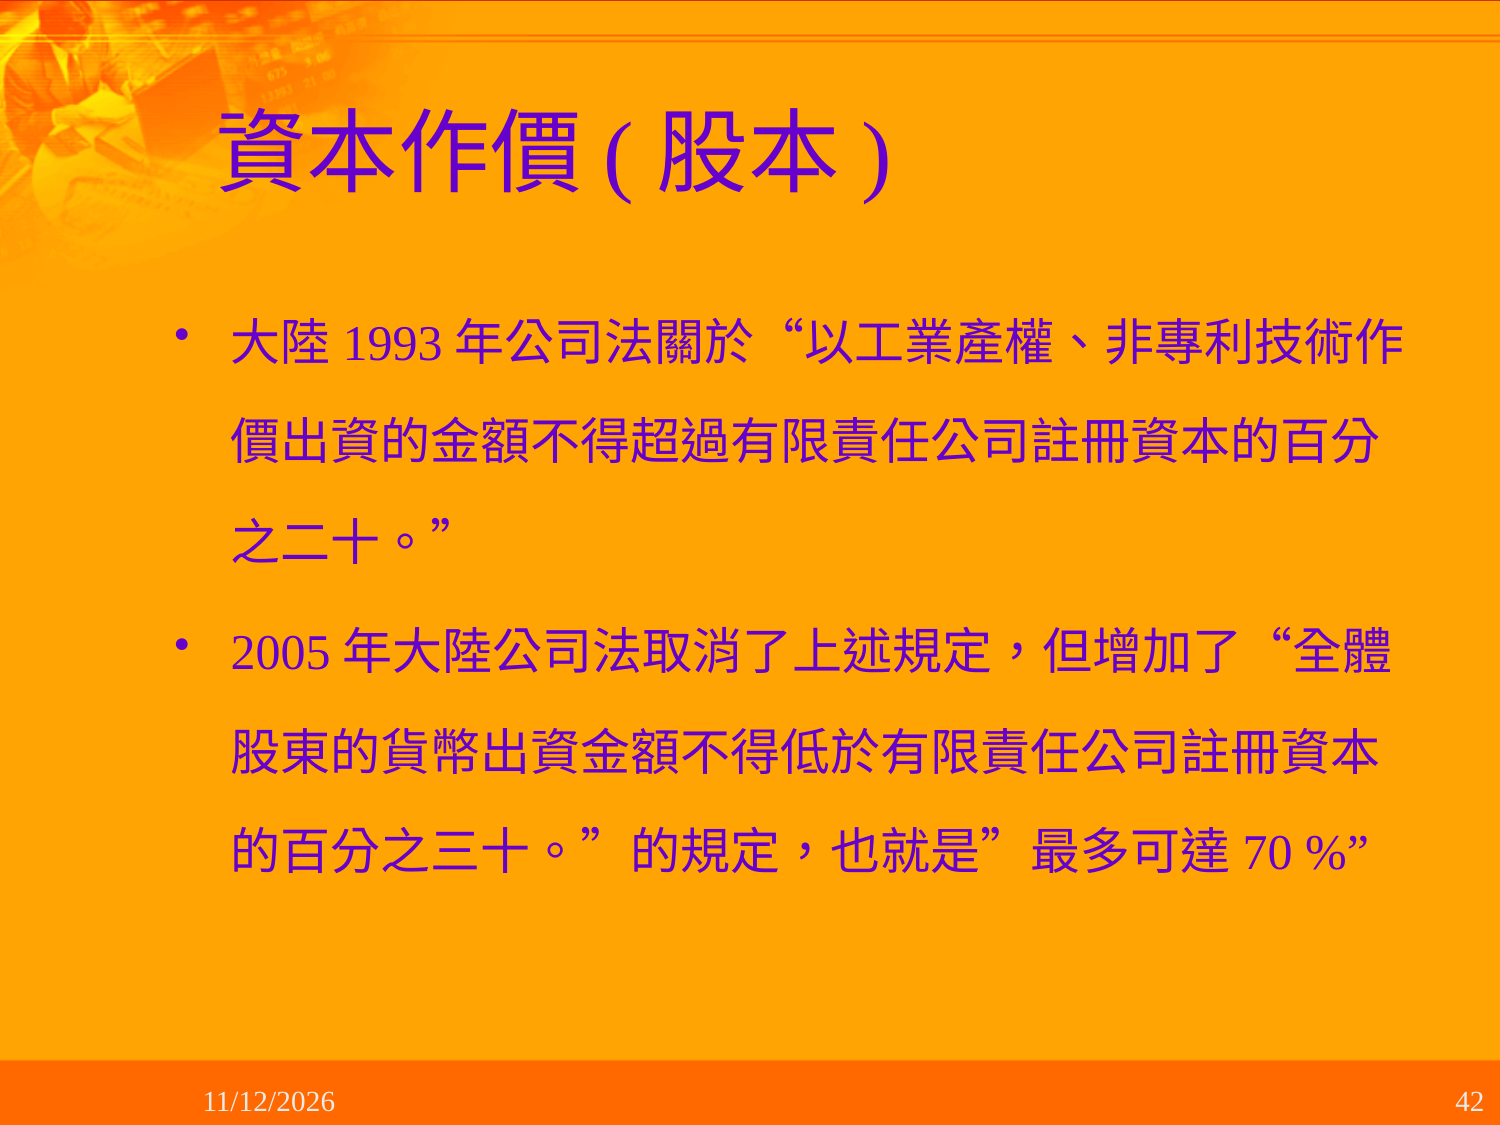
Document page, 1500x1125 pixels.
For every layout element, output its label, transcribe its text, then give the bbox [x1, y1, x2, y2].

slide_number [186, 1049, 501, 1125]
list 大陸1993年公司法關於“以工業產權、非專利技術作價出資的金額不得超過有限責任公司註冊資本的百分之二十。” 2005年大陸公司法取消了上述規定，但增加了“全體股東的貨幣出資金額不得低於有限責任公司註冊資本的百分之三十。”的規定，也就是”最多可達70 %” [158, 261, 1435, 1001]
title 資本作價(股本) [199, 49, 1476, 249]
slide_number 42 [1186, 1049, 1500, 1125]
picture [0, 1, 1500, 1125]
